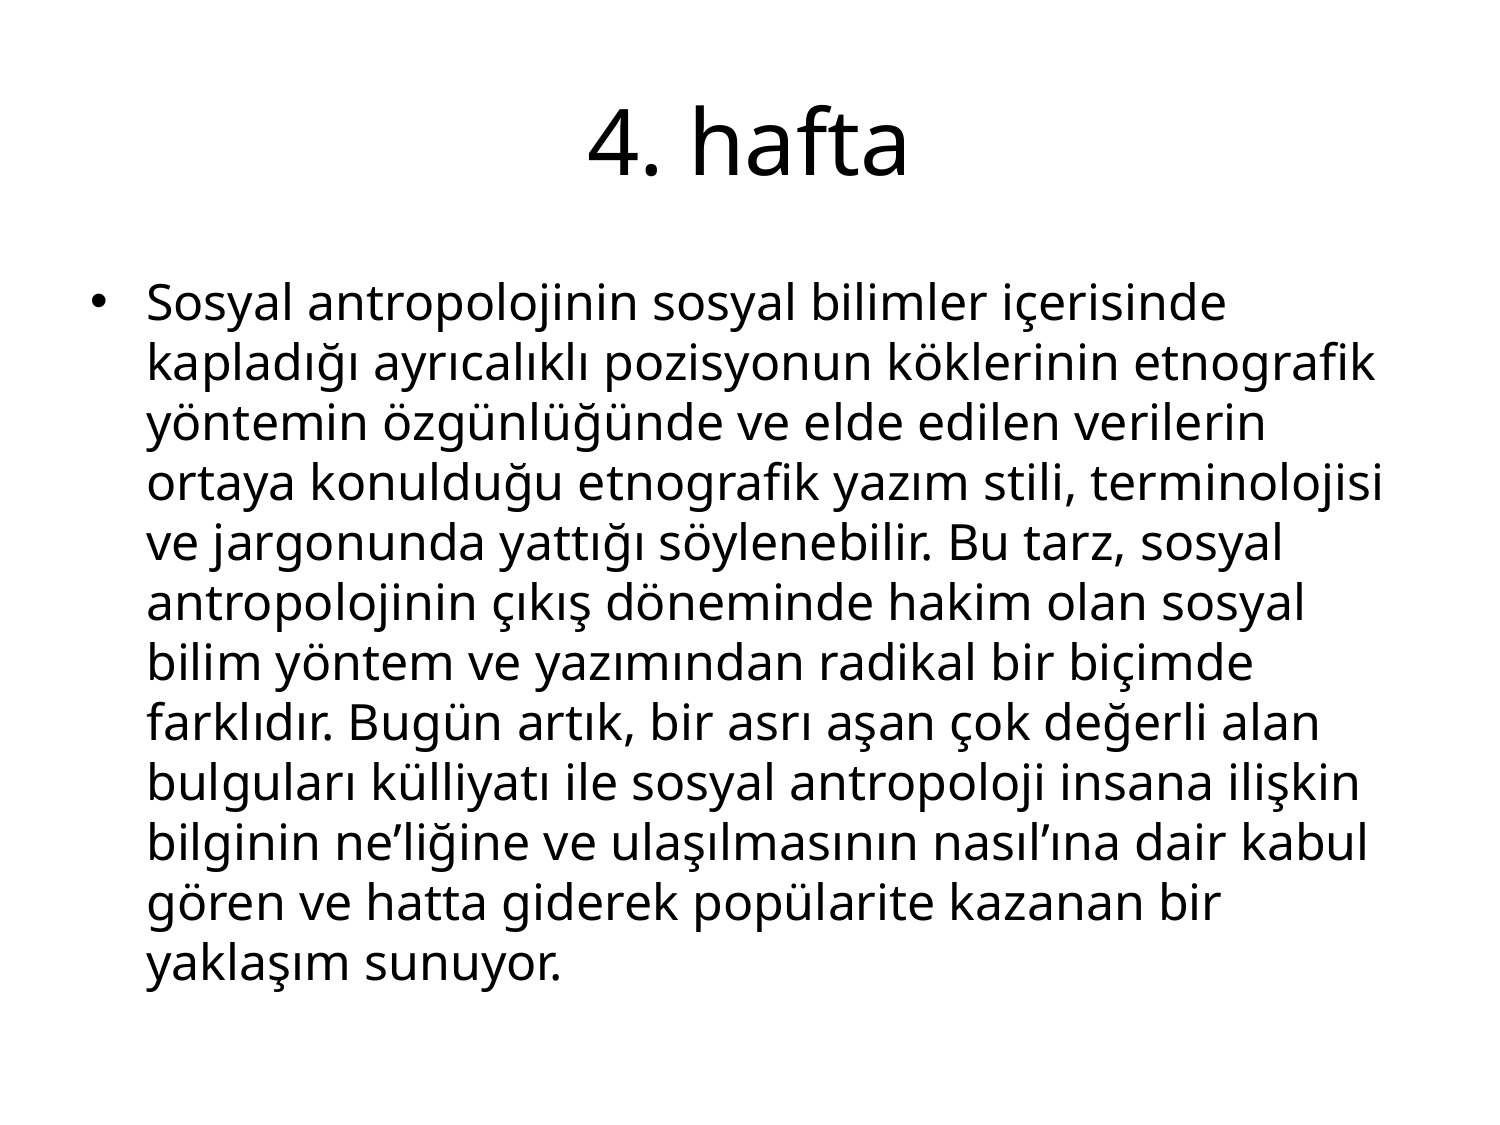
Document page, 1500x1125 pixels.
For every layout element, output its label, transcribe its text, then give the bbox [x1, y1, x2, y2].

title 4. hafta [75, 45, 1425, 233]
list Sosyal antropolojinin sosyal bilimler içerisinde kapladığı ayrıcalıklı pozisyonun köklerinin etnografik yöntemin özgünlüğünde ve elde edilen verilerin ortaya konulduğu etnografik yazım stili, terminolojisi ve jargonunda yattığı söylenebilir. Bu tarz, sosyal antropolojinin çıkış döneminde hakim olan sosyal bilim yöntem ve yazımından radikal bir biçimde farklıdır. Bugün artık, bir asrı aşan çok değerli alan bulguları külliyatı ile sosyal antropoloji insana ilişkin bilginin ne’liğine ve ulaşılmasının nasıl’ına dair kabul gören ve hatta giderek popülarite kazanan bir yaklaşım sunuyor. [75, 262, 1425, 1005]
